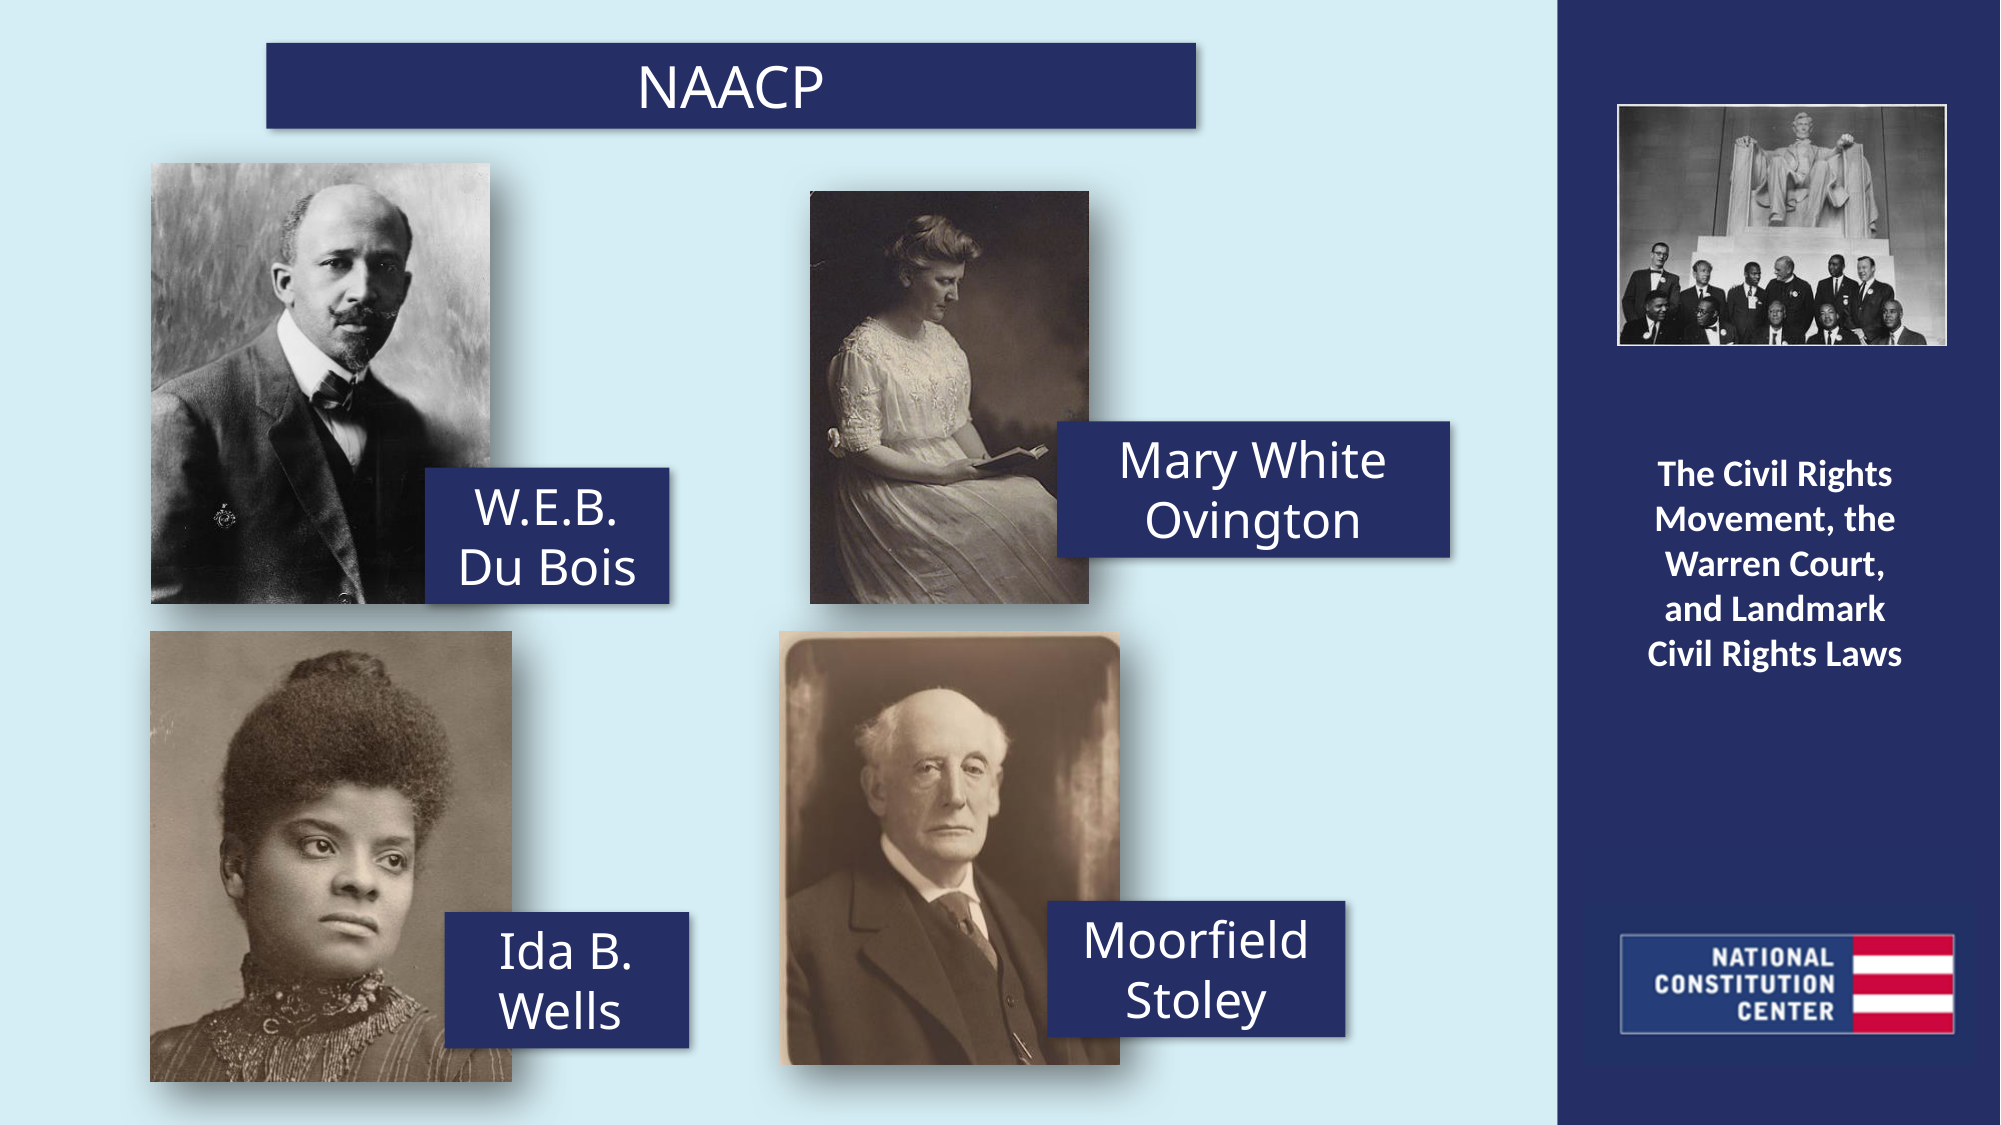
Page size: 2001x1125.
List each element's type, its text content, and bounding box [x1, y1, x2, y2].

text_box The Civil Rights Movement, the Warren Court, and Landmark Civil Rights Laws [1617, 441, 1933, 684]
text_box [1557, 0, 2000, 1125]
picture [1616, 104, 1947, 347]
text_box W.E.B. Du Bois [495, 467, 670, 604]
picture [1582, 850, 1975, 1065]
picture [0, 0, 1557, 1125]
text_box NAACP [266, 42, 1196, 129]
text_box Mary White Ovington [1093, 421, 1450, 558]
text_box Moorfield Stoley [1124, 900, 1346, 1038]
text_box Ida B. Wells [517, 912, 690, 1049]
